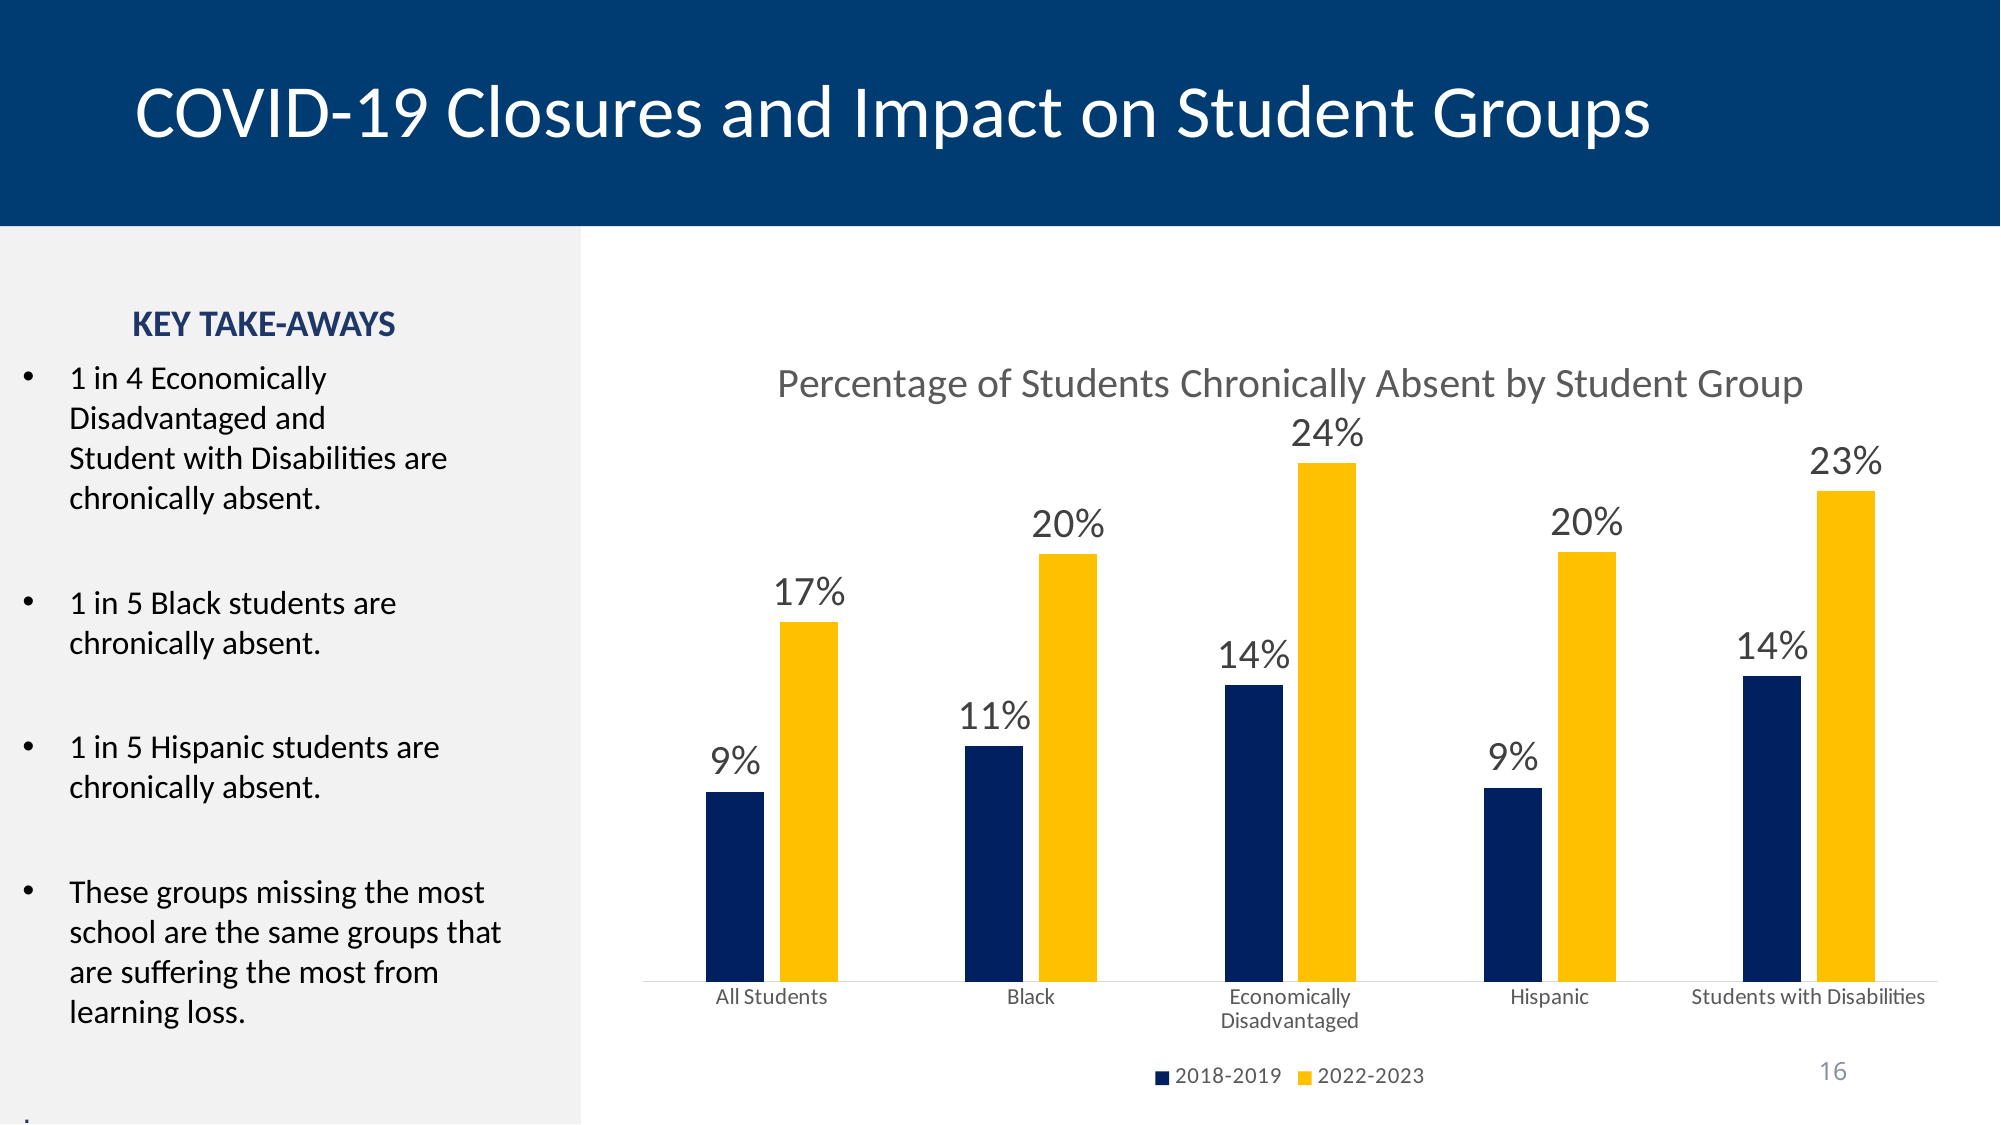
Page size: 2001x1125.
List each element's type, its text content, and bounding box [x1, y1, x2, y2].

text_box KEY TAKE-AWAYS 1 in 4 Economically Disadvantaged and Student with Disabilities are chronically absent. 1 in 5 Black students are chronically absent. 1 in 5 Hispanic students are chronically absent. These groups missing the most school are the same groups that are suffering the most from learning loss. . [0, 227, 581, 1125]
chart [615, 330, 1966, 1097]
title COVID-19 Closures and Impact on Student Groups [0, 0, 2000, 227]
